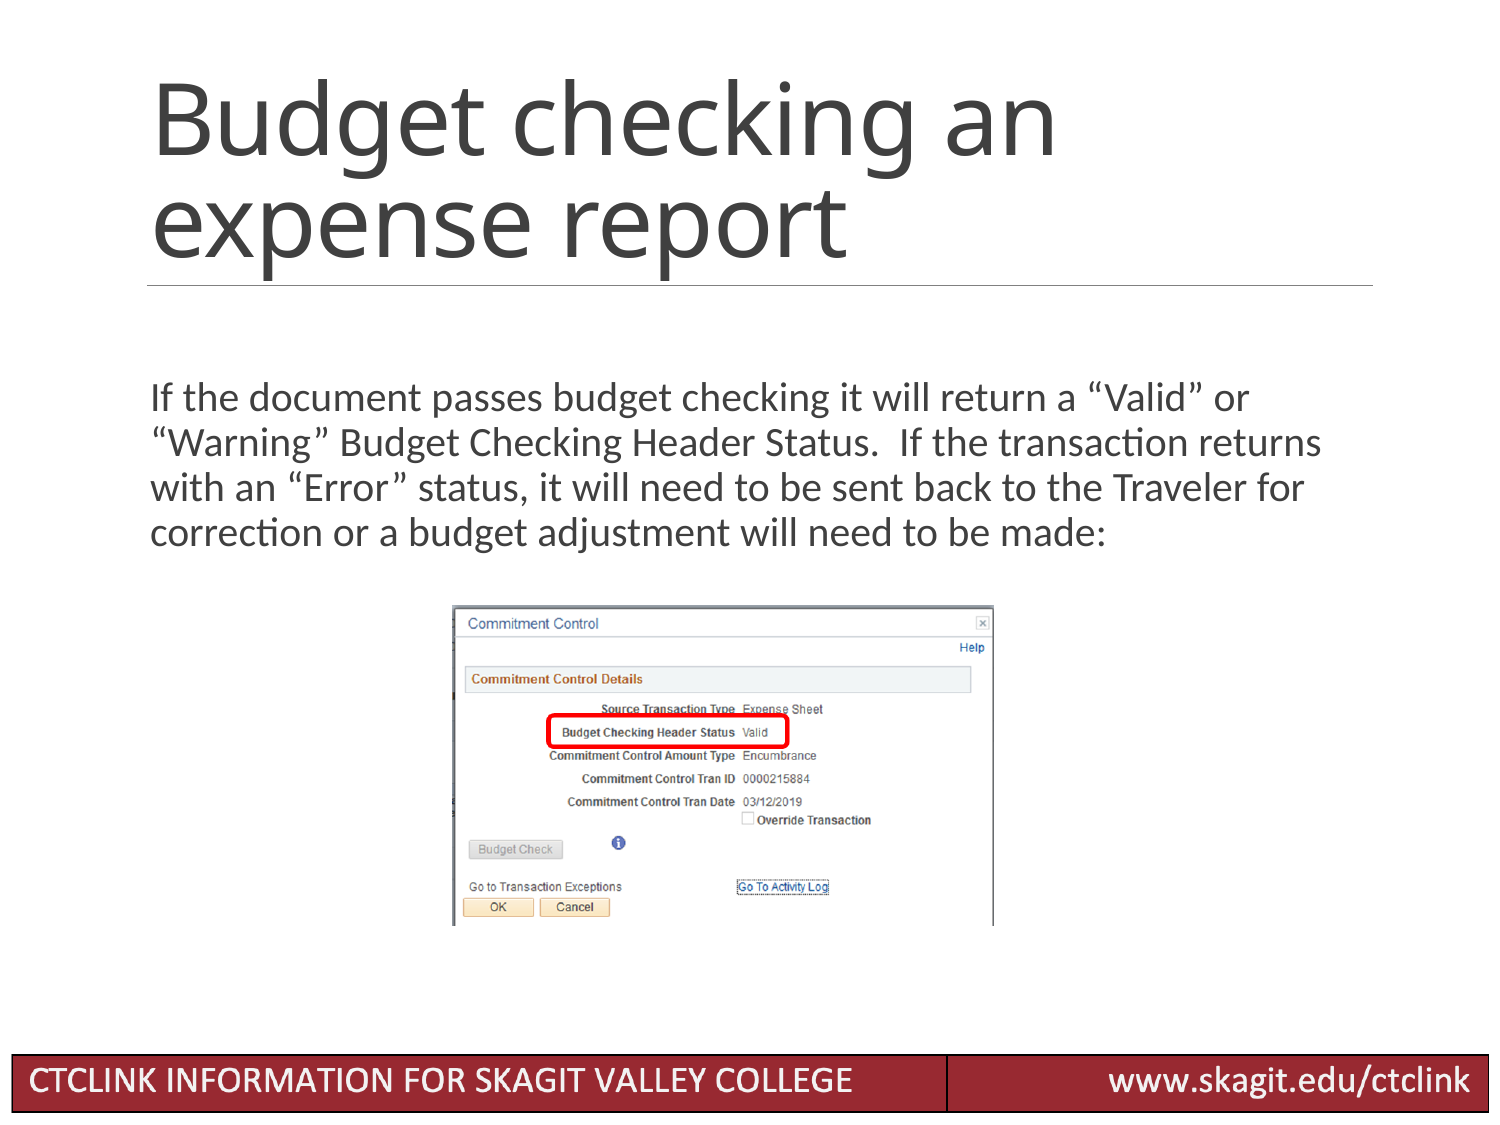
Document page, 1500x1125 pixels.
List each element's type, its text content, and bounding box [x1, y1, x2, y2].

list If the document passes budget checking it will return a “Valid” or “Warning” Budget Checking Header Status. If the transaction returns with an “Error” status, it will need to be sent back to the Traveler for correction or a budget adjustment will need to be made: [135, 367, 1373, 817]
picture [451, 604, 995, 927]
title Budget checking an expense report [135, 47, 1373, 285]
picture [0, 1038, 1500, 1125]
